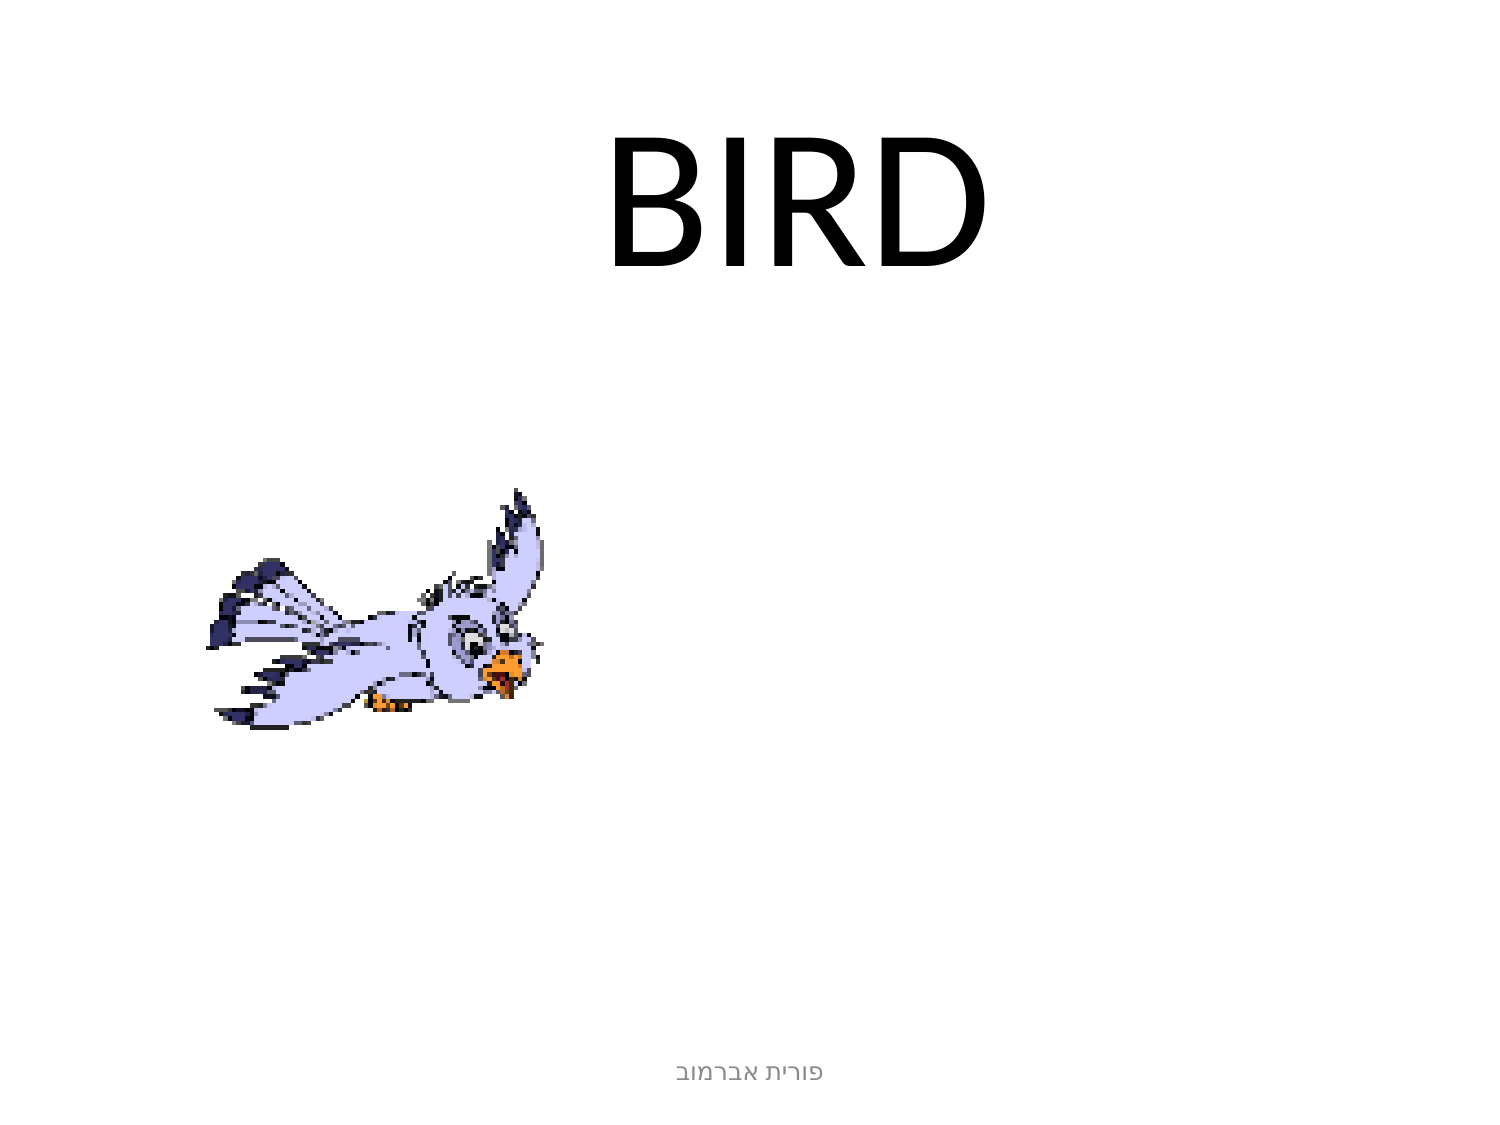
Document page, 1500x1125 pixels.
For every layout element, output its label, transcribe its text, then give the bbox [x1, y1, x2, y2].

title BIRD [159, 66, 1435, 308]
picture [206, 444, 910, 819]
footer פורית אברמוב [512, 1042, 988, 1103]
